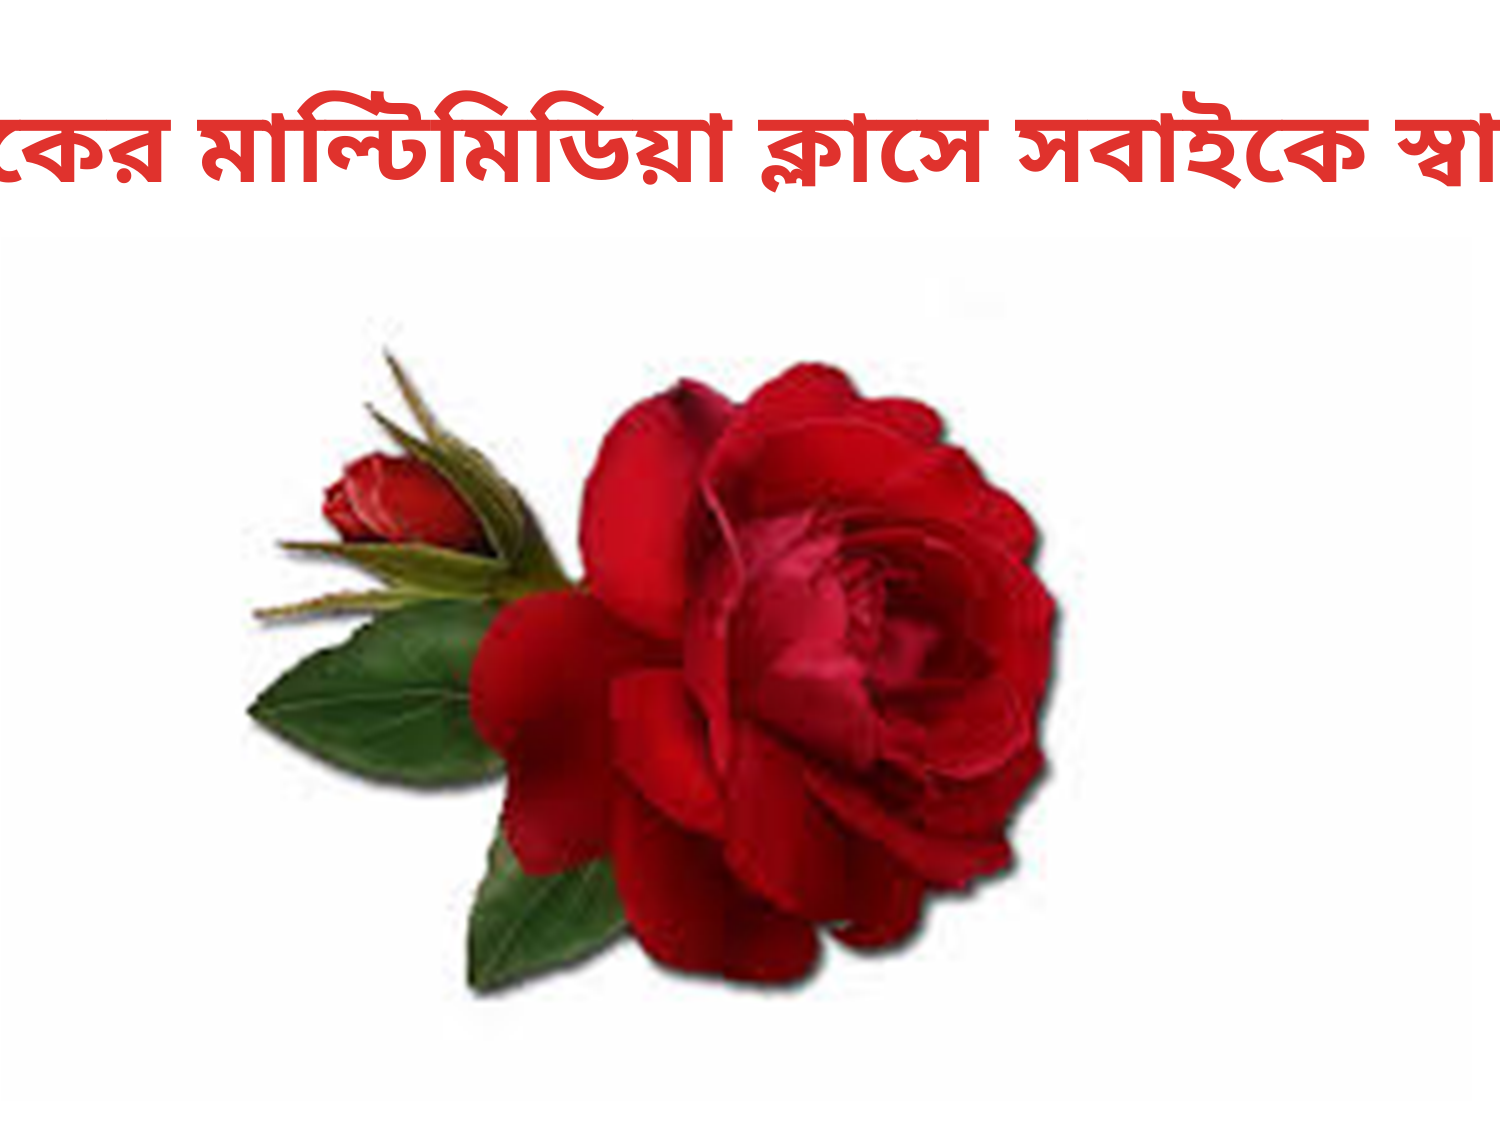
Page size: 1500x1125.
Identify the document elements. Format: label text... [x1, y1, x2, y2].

picture [1, 237, 1472, 1101]
text_box আজকের মাল্টিমিডিয়া ক্লাসে সবাইকে স্বাগতম [0, 75, 1500, 210]
